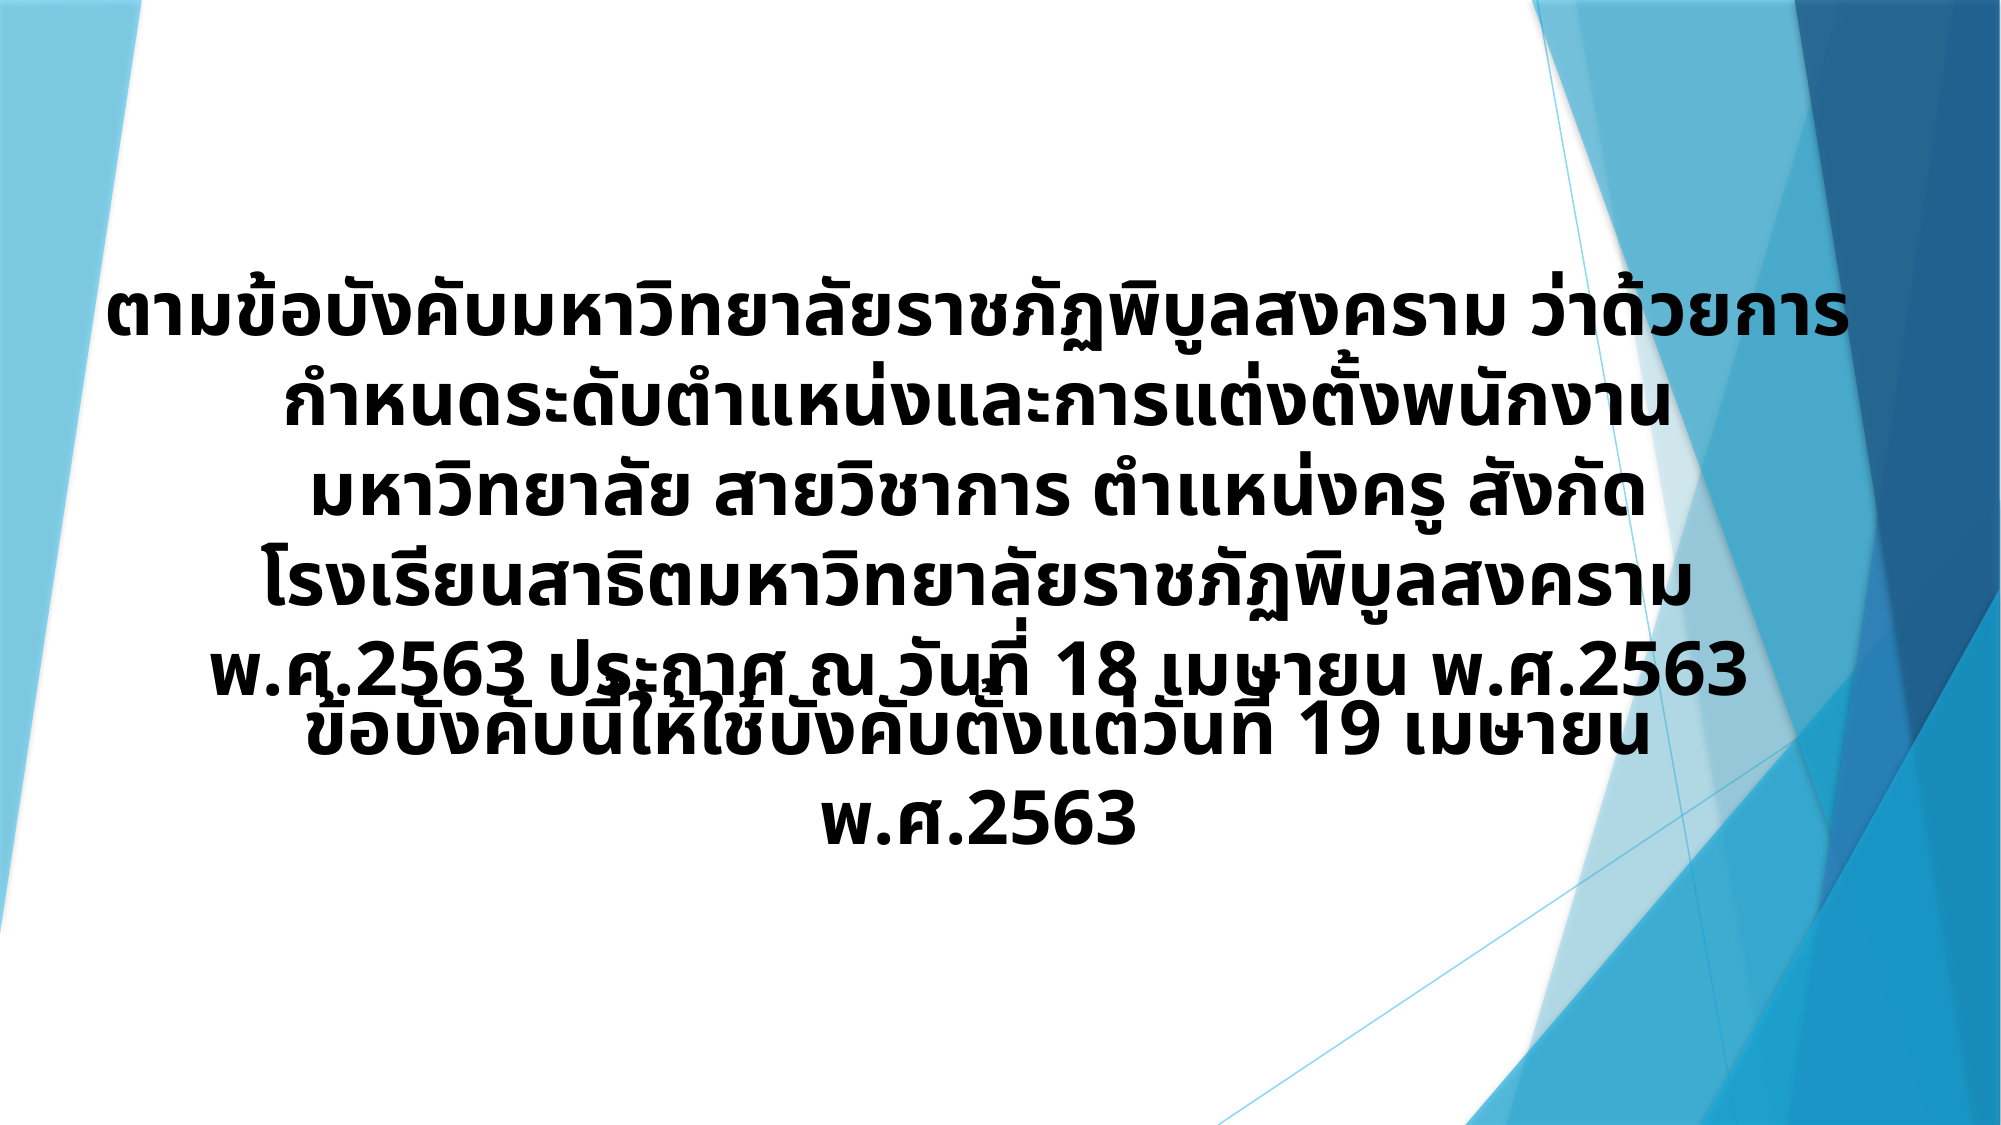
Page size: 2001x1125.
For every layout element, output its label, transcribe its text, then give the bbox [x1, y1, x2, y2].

text_box ข้อบังคับนี้ให้ใช้บังคับตั้งแต่วันที่ 19 เมษายน พ.ศ.2563 [119, 671, 1839, 852]
subtitle ตามข้อบังคับมหาวิทยาลัยราชภัฏพิบูลสงคราม ว่าด้วยการกำหนดระดับตำแหน่งและการแต่งตั้งพนักงานมหาวิทยาลัย สายวิชาการ ตำแหน่งครู สังกัดโรงเรียนสาธิตมหาวิทยาลัยราชภัฏพิบูลสงคราม พ.ศ.2563 ประกาศ ณ วันที่ 18 เมษายน พ.ศ.2563 [85, 252, 1873, 433]
